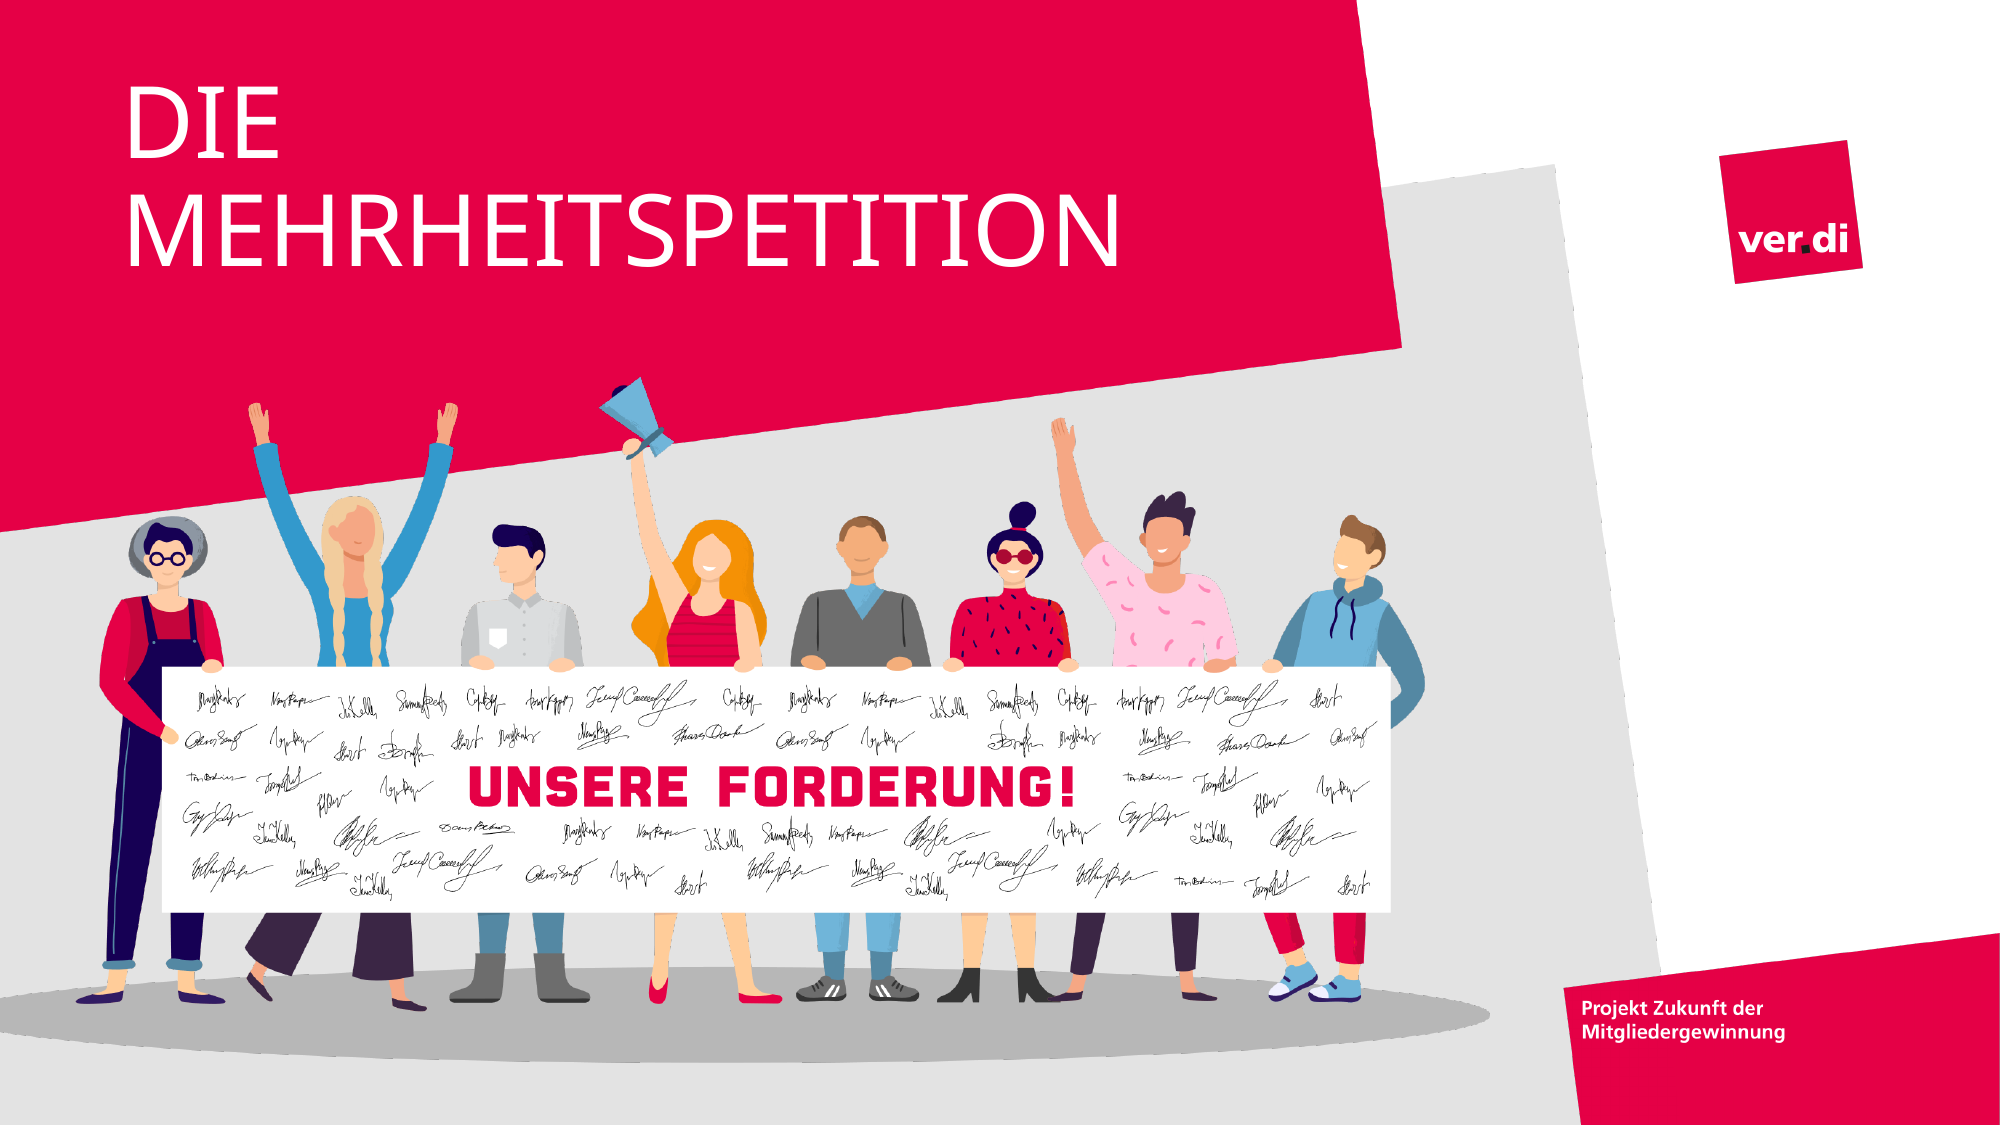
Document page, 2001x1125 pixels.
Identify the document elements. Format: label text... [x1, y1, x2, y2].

picture [0, 0, 2000, 1125]
title DIE MEHRHEITSPETITION [106, 88, 1287, 271]
picture [1719, 140, 1863, 284]
